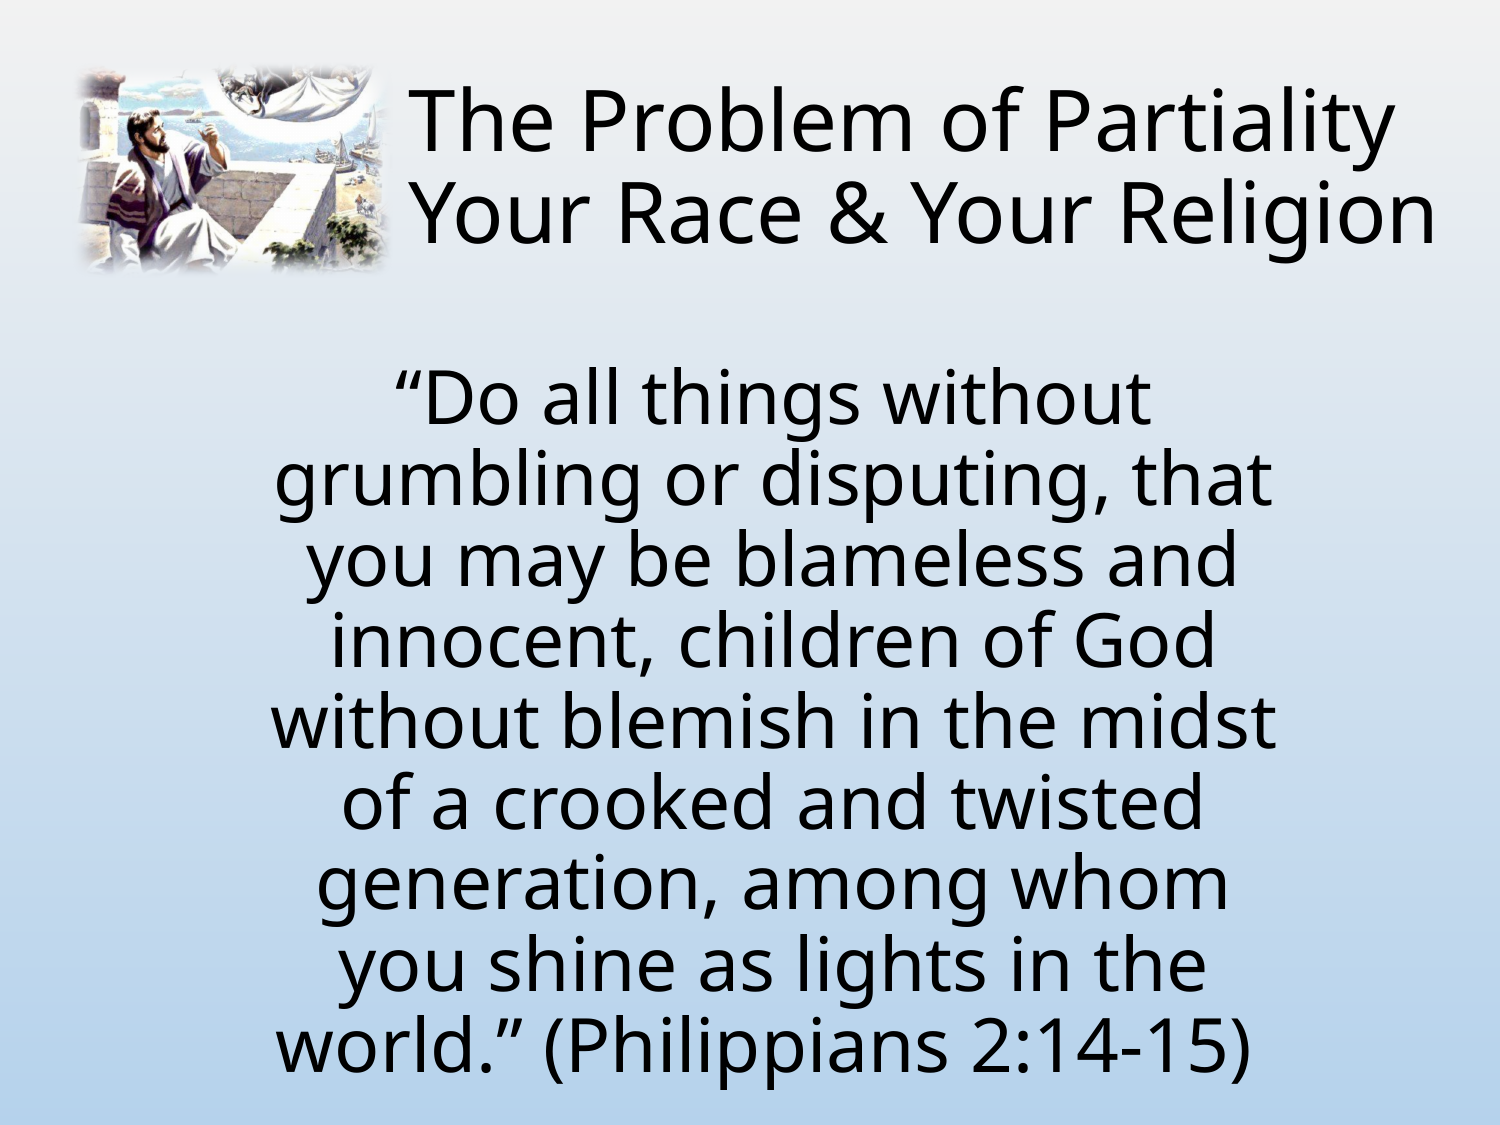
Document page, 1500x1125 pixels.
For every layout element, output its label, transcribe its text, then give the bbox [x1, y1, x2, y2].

title The Problem of Partiality Your Race & Your Religion [394, 61, 1457, 279]
list “Do all things without grumbling or disputing, that you may be blameless and innocent, children of God without blemish in the midst of a crooked and twisted generation, among whom you shine as lights in the world.” (Philippians 2:14-15) [232, 352, 1316, 1103]
picture [71, 61, 394, 279]
